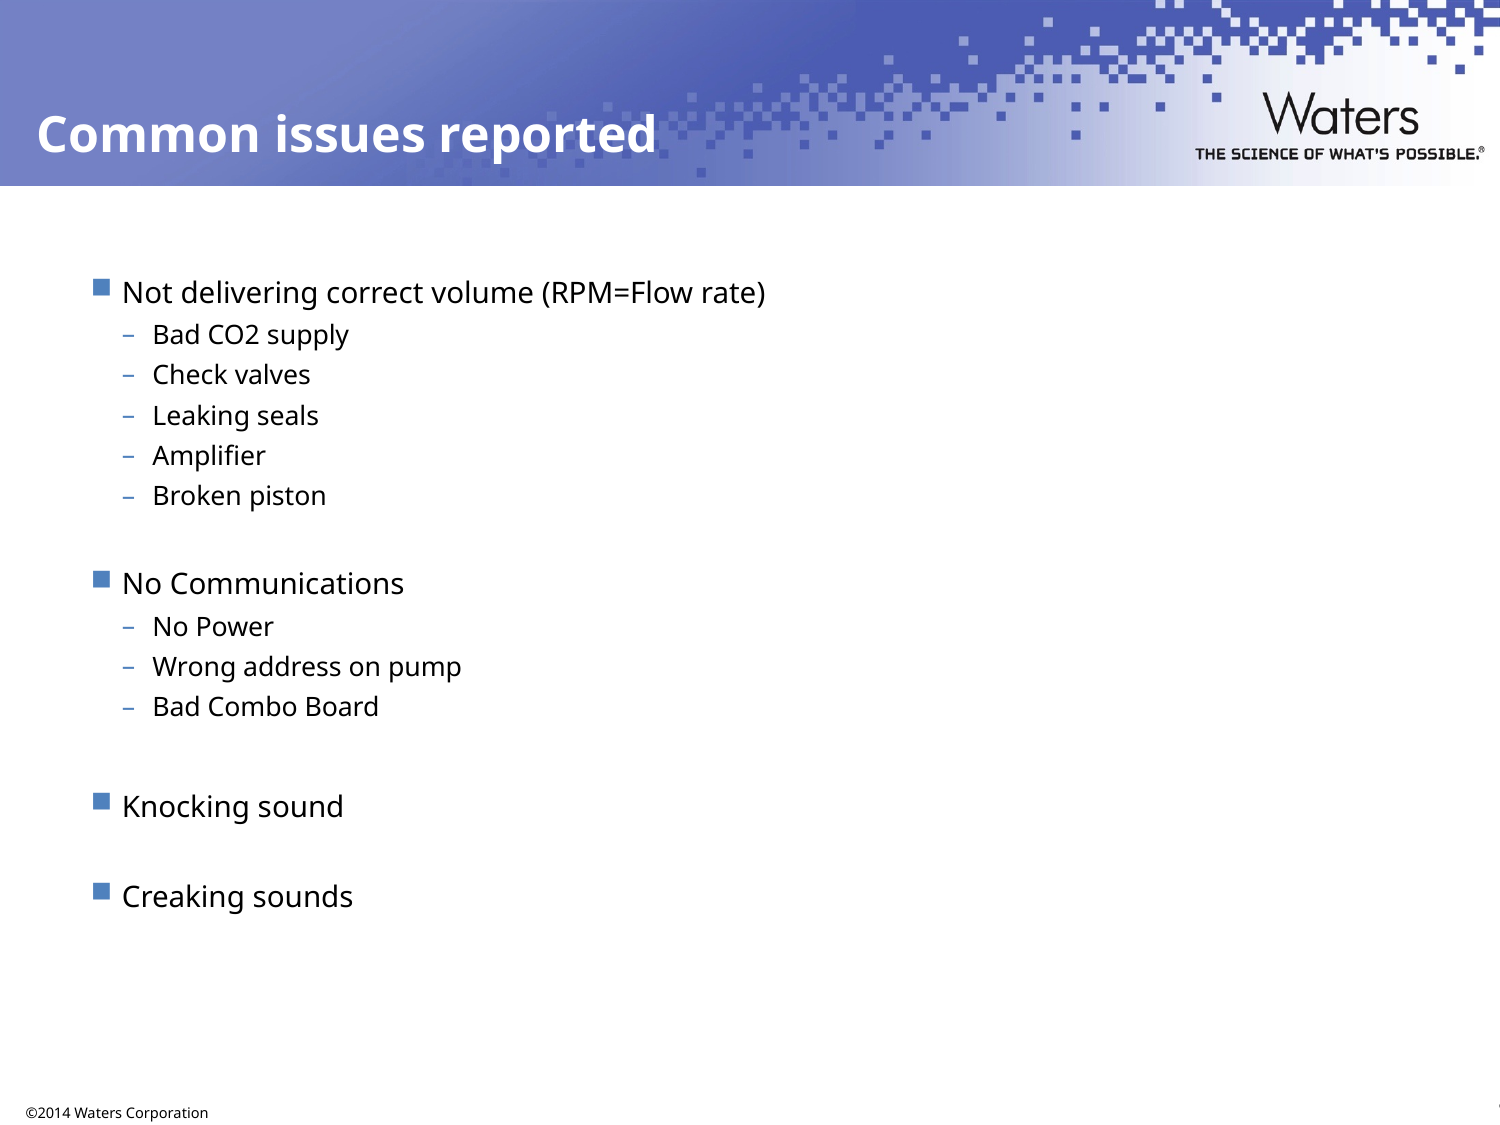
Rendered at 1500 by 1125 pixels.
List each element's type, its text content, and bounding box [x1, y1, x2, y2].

title Common issues reported [21, 0, 1087, 171]
picture [0, 0, 1500, 186]
list Not delivering correct volume (RPM=Flow rate) Bad CO2 supply Check valves Leaking seals Amplifier Broken piston No Communications No Power Wrong address on pump Bad Combo Board Knocking sound Creaking sounds [74, 262, 1426, 926]
